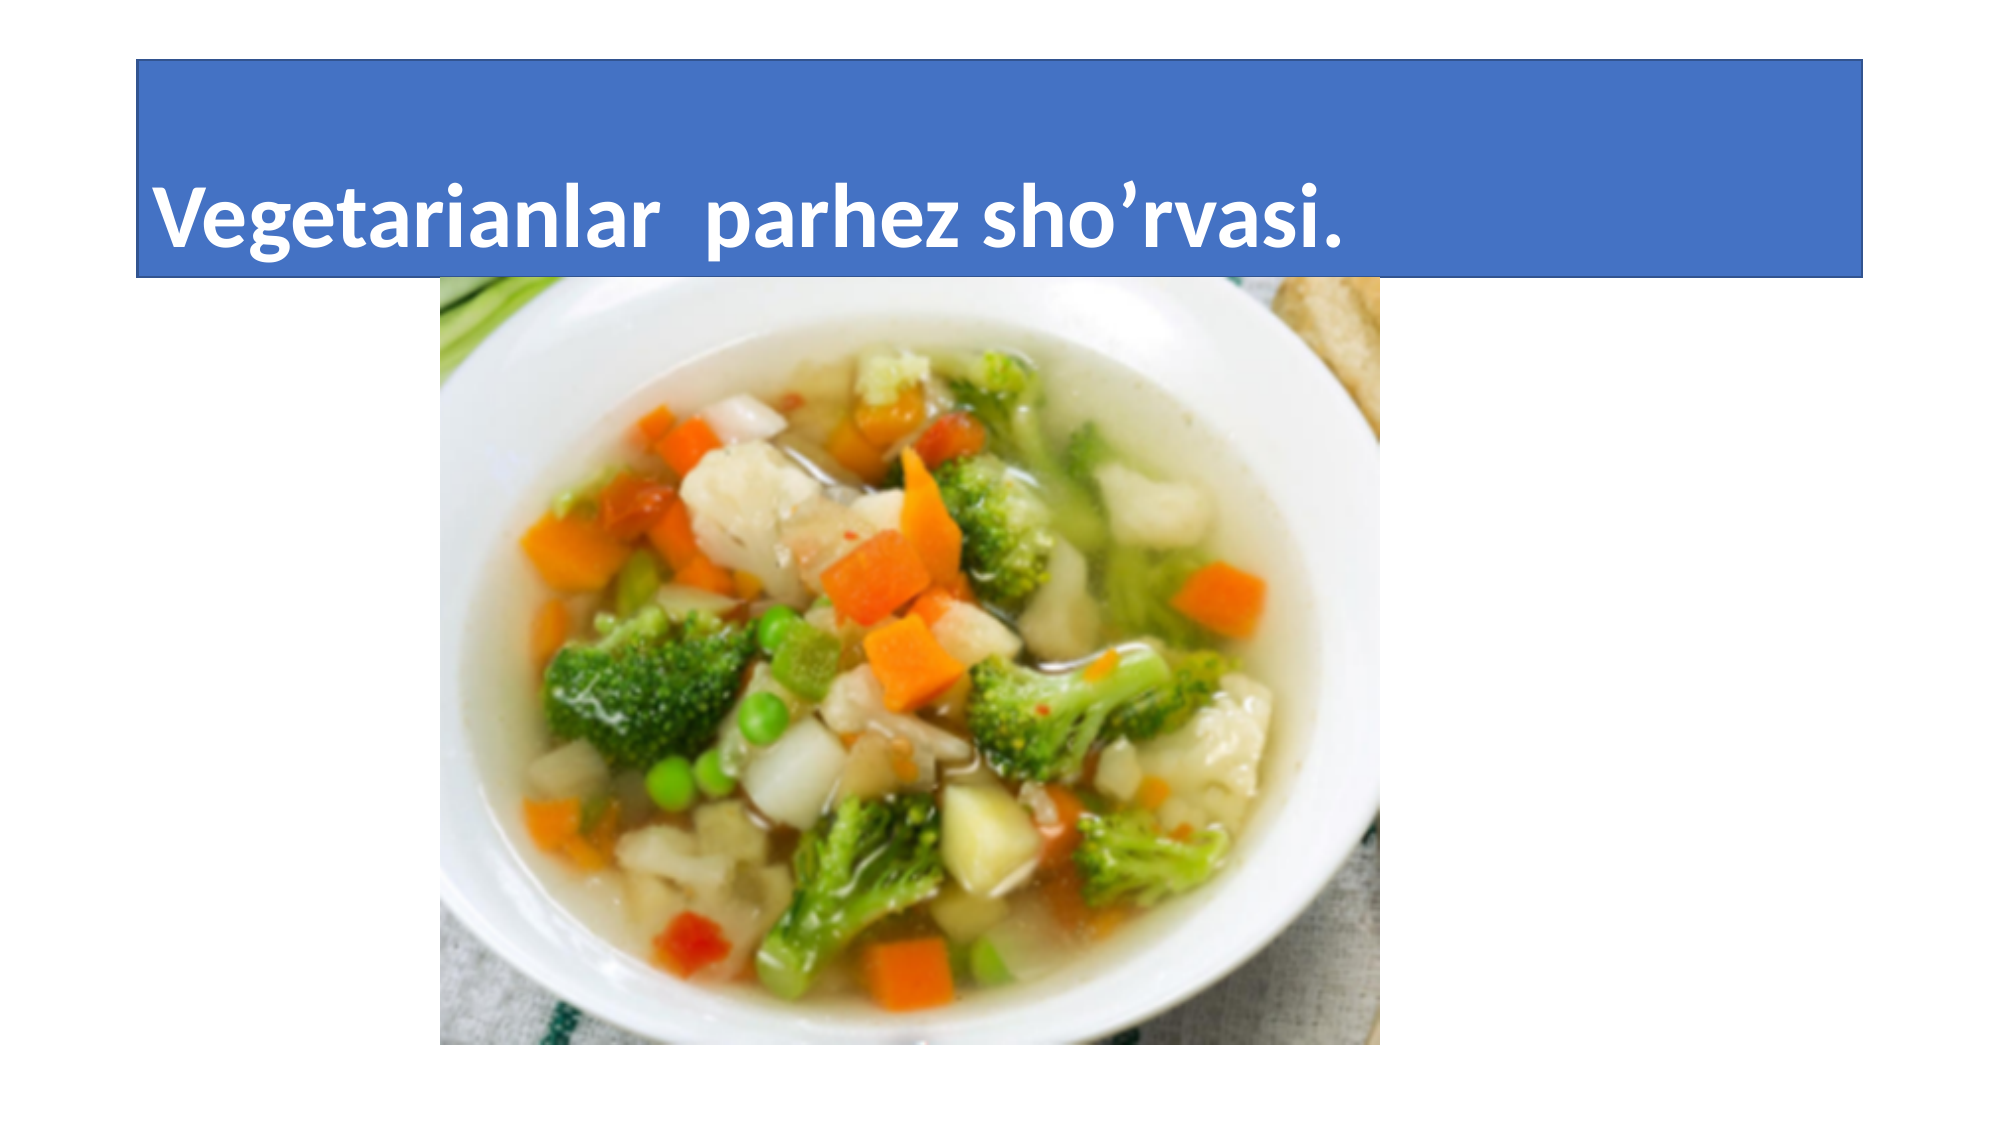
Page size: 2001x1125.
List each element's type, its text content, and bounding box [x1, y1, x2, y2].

title Vegetarianlar parhez sho’rvasi. [136, 59, 1863, 278]
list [440, 277, 1380, 1045]
